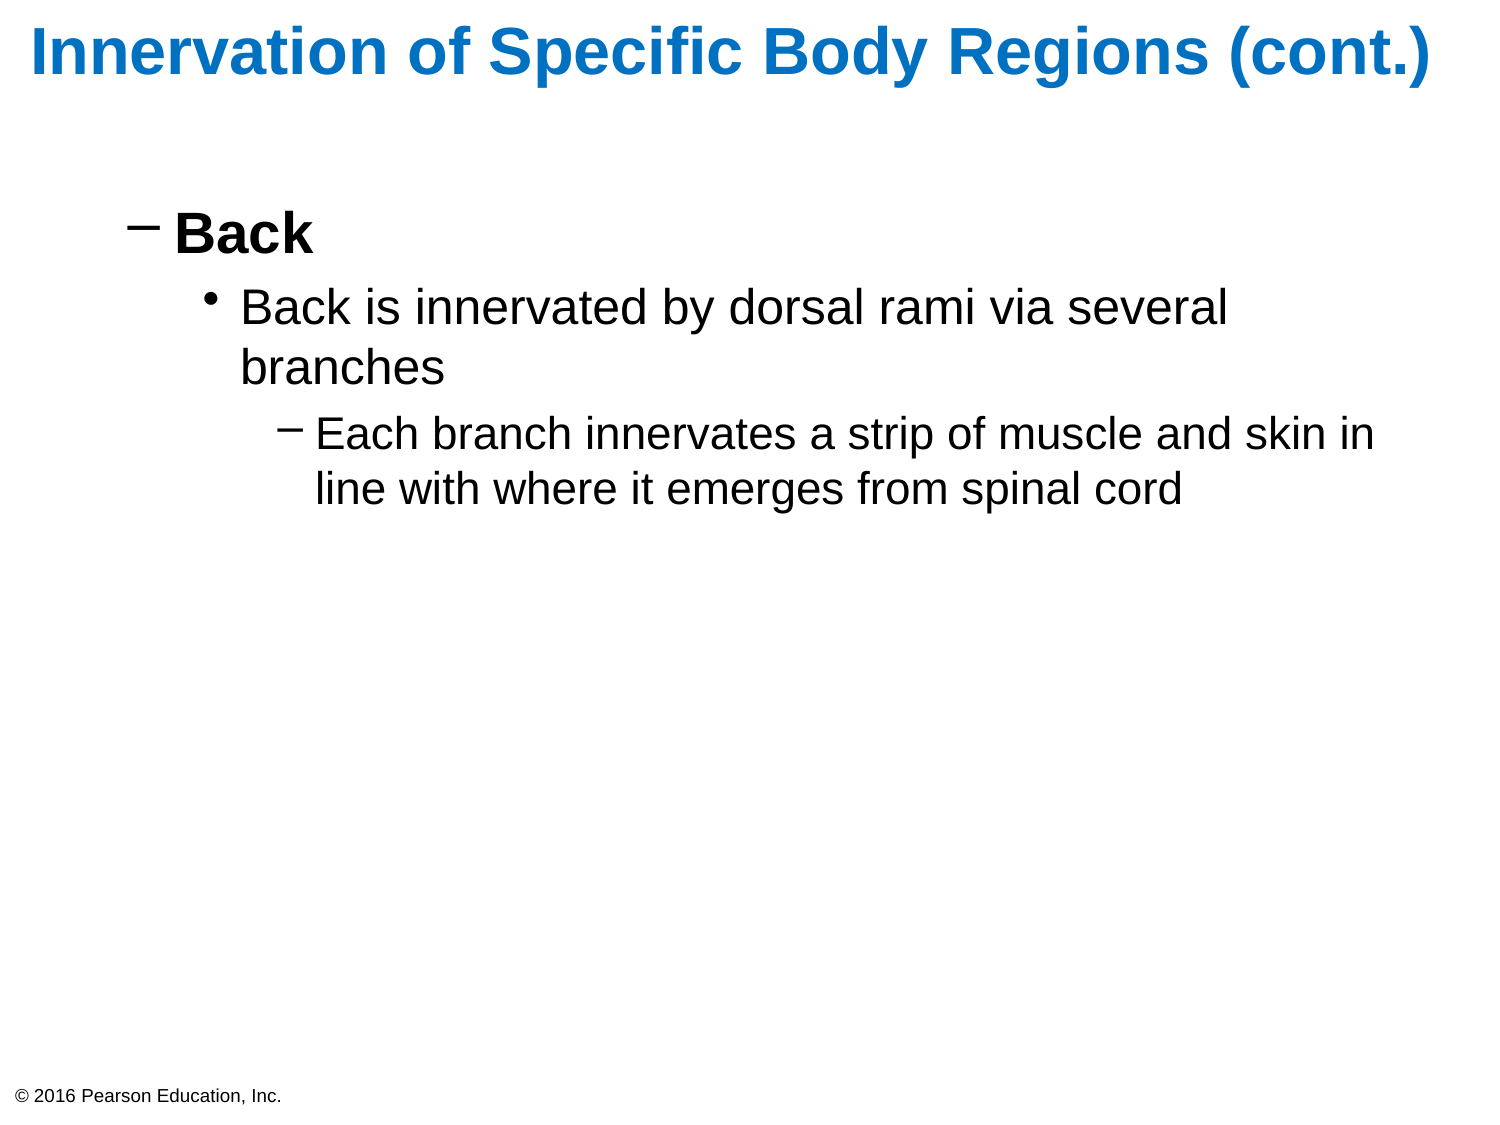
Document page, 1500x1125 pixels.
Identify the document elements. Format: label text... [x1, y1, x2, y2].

list Back Back is innervated by dorsal rami via several branches Each branch innervates a strip of muscle and skin in line with where it emerges from spinal cord [37, 187, 1463, 1066]
footer © 2016 Pearson Education, Inc. [0, 1065, 507, 1125]
title Innervation of Specific Body Regions (cont.) [0, 0, 1500, 96]
